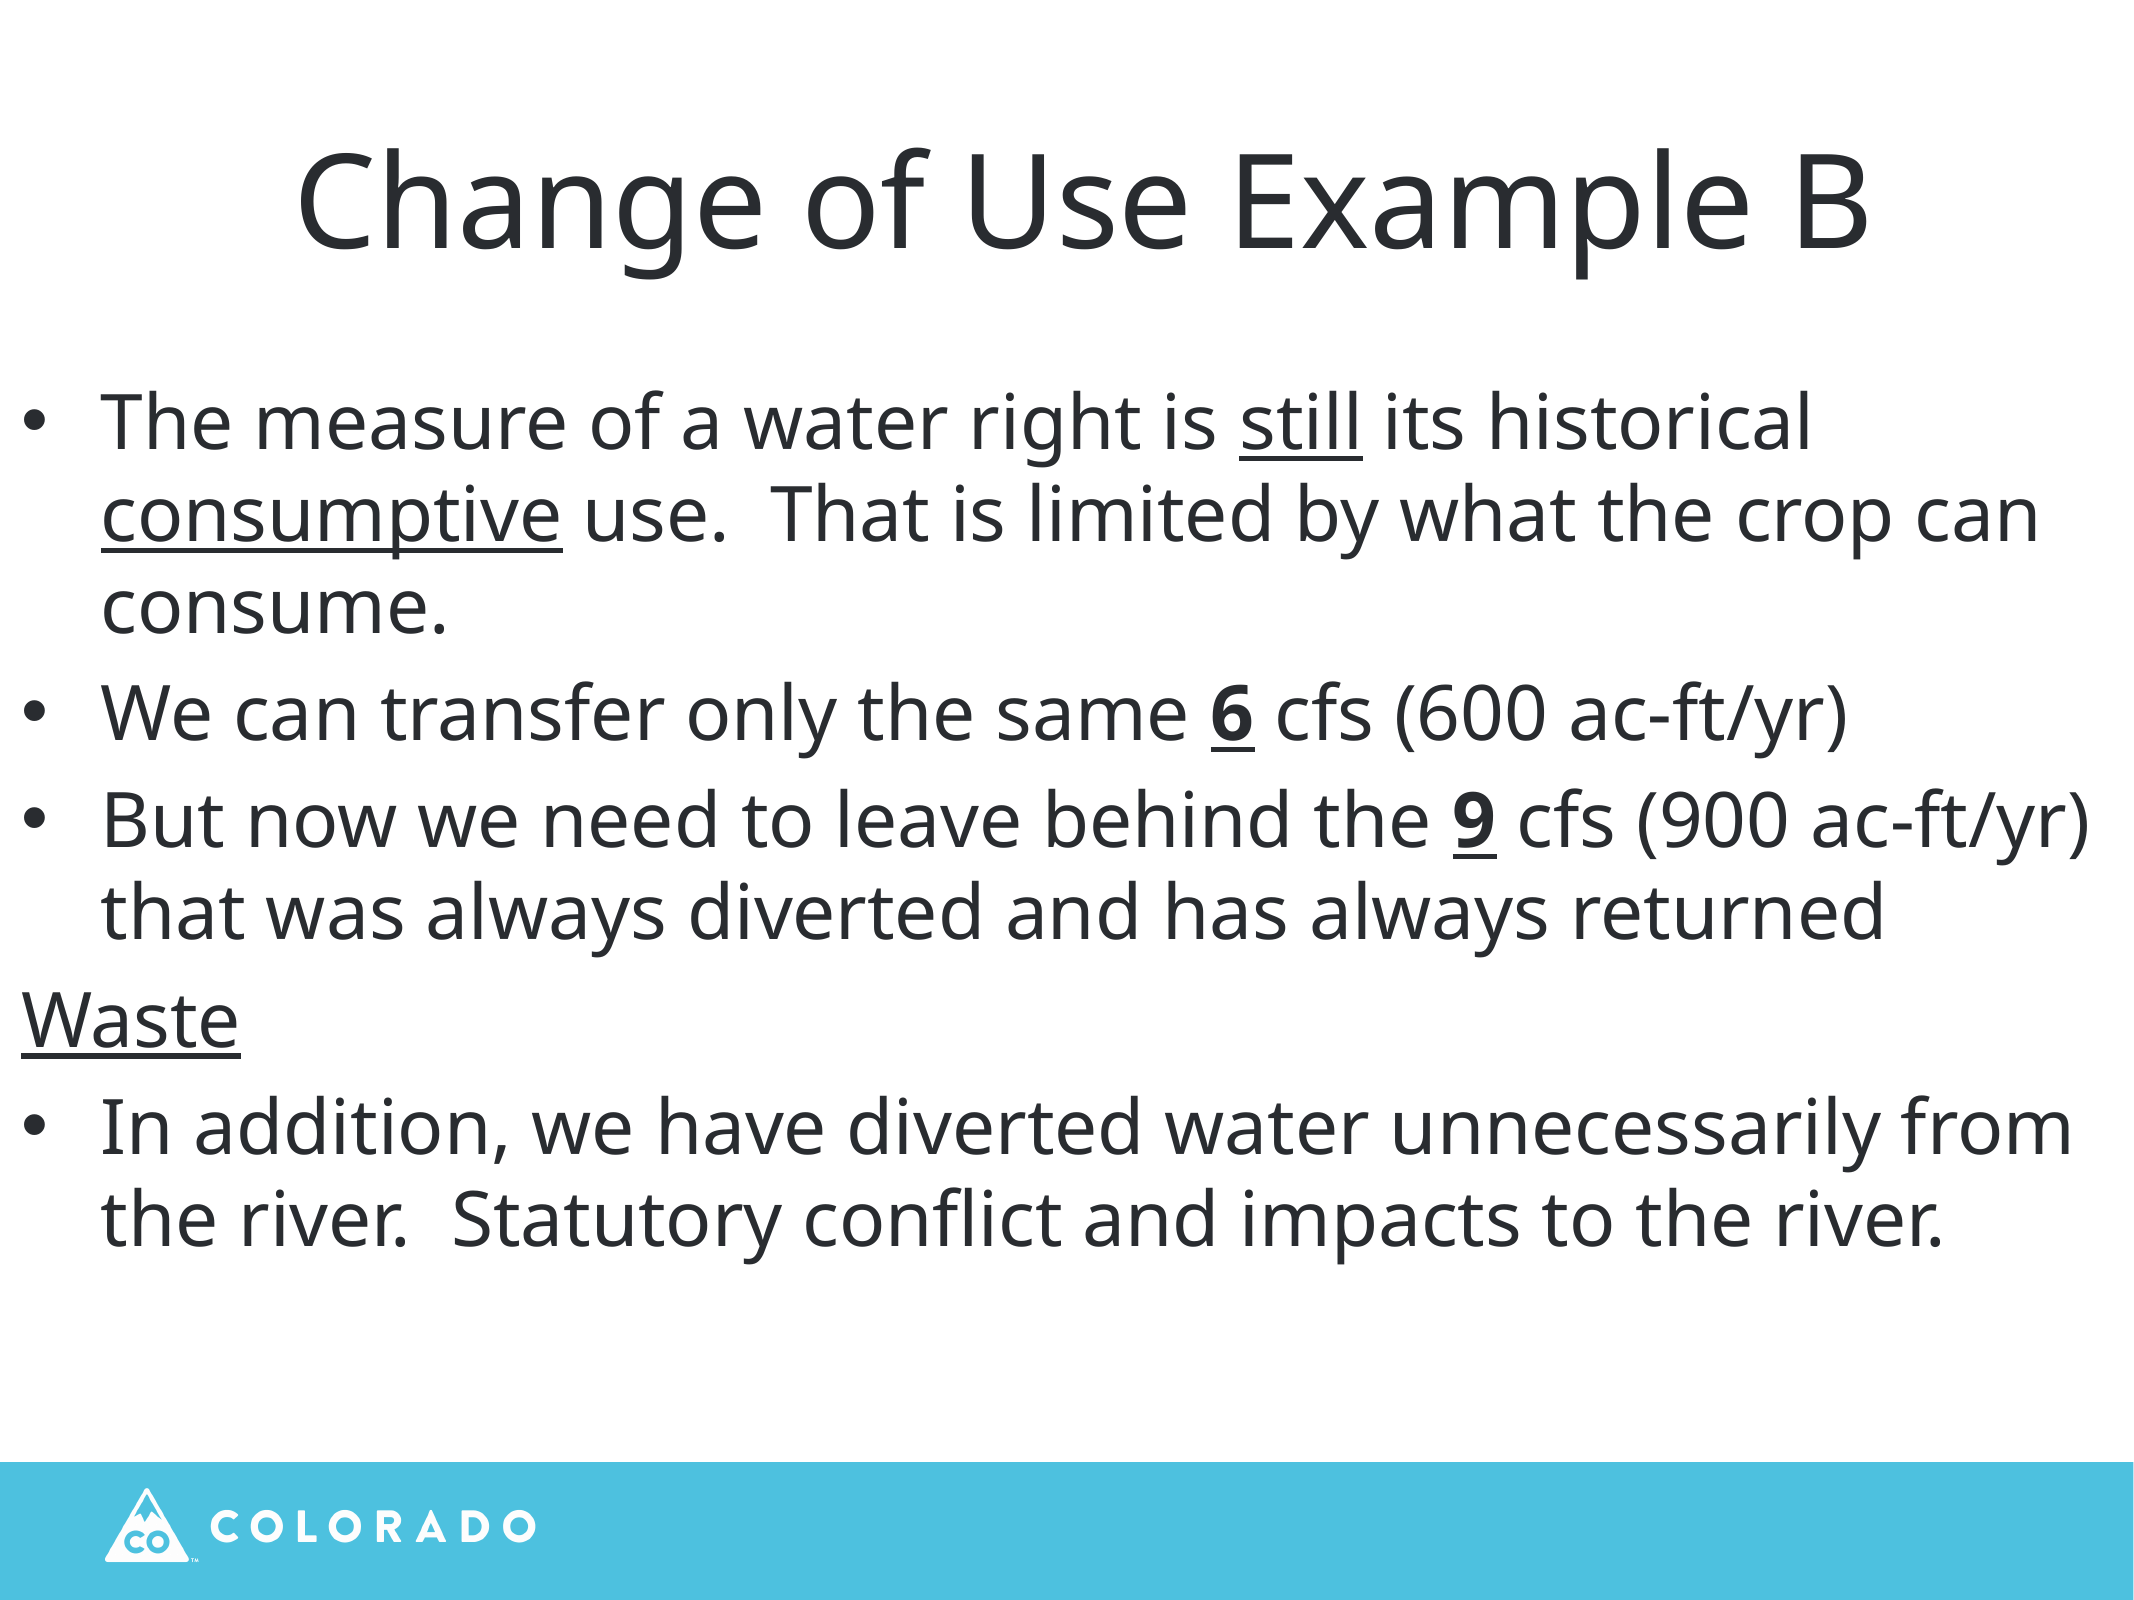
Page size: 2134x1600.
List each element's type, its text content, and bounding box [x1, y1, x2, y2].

text_box Change of Use Example B [71, 106, 2098, 362]
picture [82, 1465, 558, 1585]
text_box The measure of a water right is still its historical consumptive use. That is limited by what the crop can consume. We can transfer only the same 6 cfs (600 ac-ft/yr) But now we need to leave behind the 9 cfs (900 ac-ft/yr) that was always diverted and has always returned Waste In addition, we have diverted water unnecessarily from the river. Statutory conflict and impacts to the river. to the river. [0, 362, 2134, 1419]
